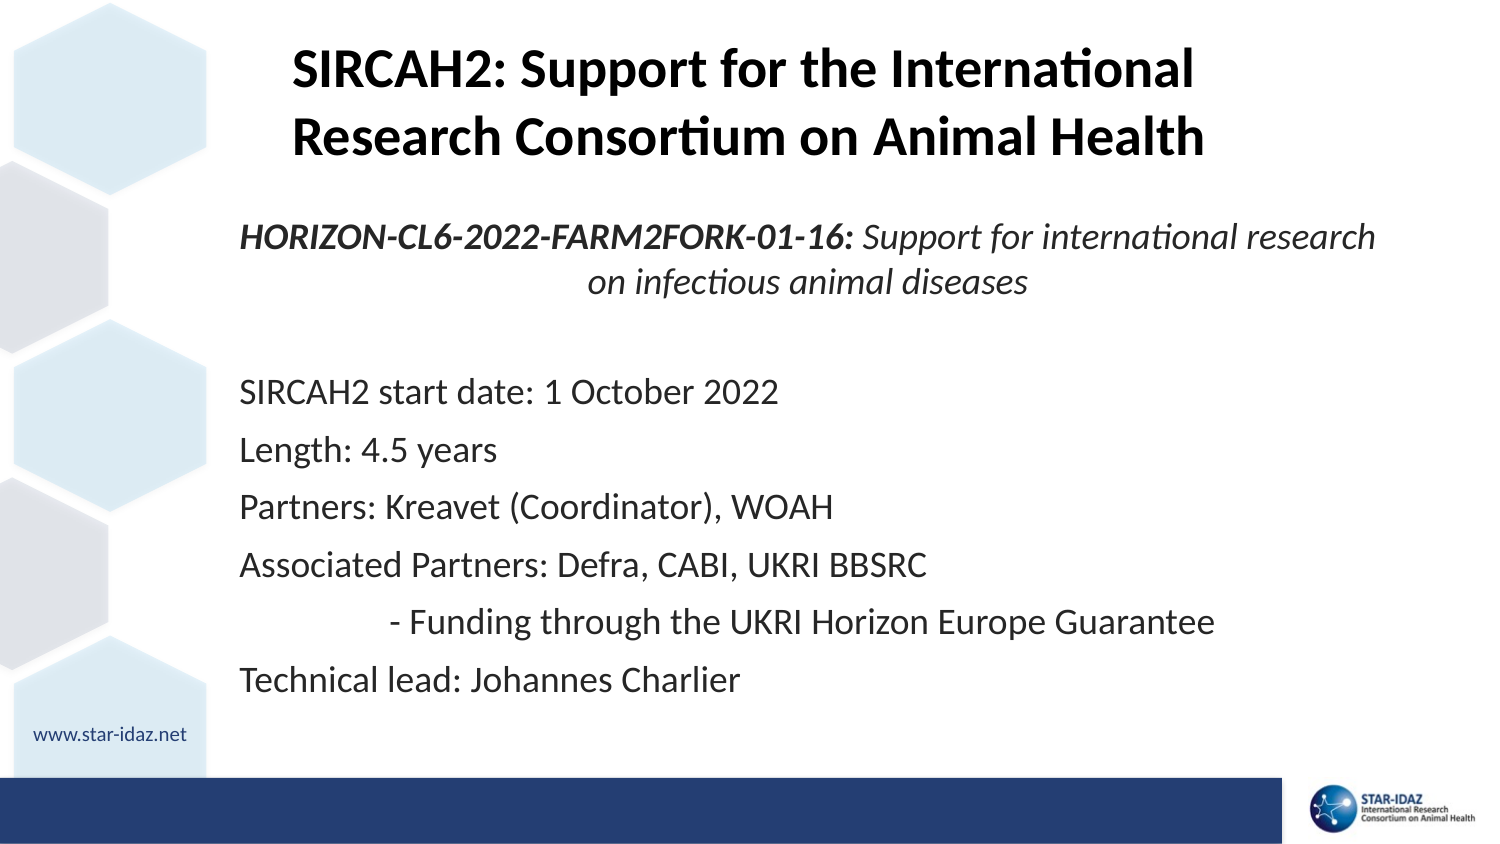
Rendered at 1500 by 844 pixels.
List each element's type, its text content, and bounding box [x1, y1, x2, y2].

title SIRCAH2: Support for the International Research Consortium on Animal Health [277, 17, 1223, 180]
picture [1308, 777, 1477, 842]
list HORIZON-CL6-2022-FARM2FORK-01-16: Support for international research on infectious animal diseases SIRCAH2 start date: 1 October 2022 Length: 4.5 years Partners: Kreavet (Coordinator), WOAH Associated Partners: Defra, CABI, UKRI BBSRC - Funding through the UKRI Horizon Europe Guarantee Technical lead: Johannes Charlier [224, 204, 1392, 764]
